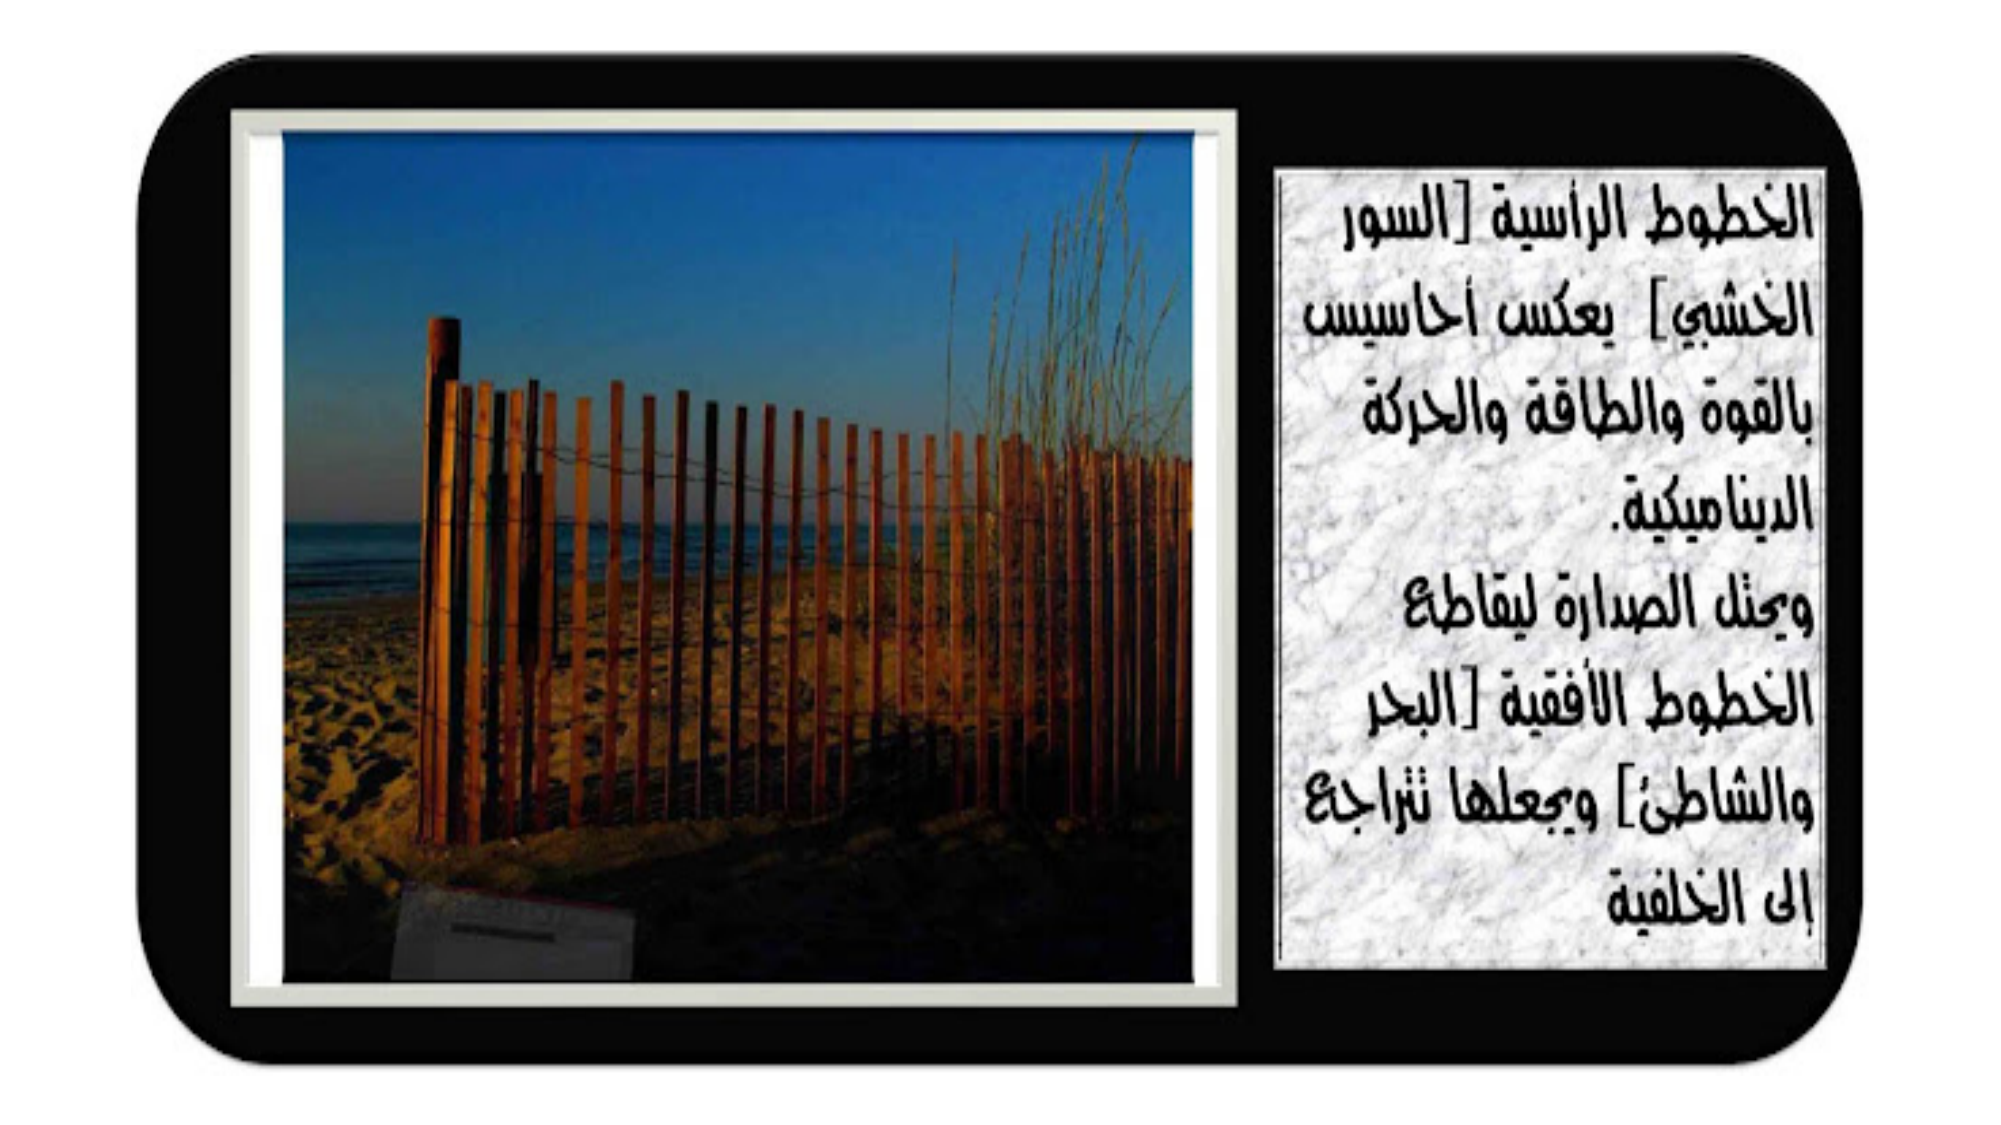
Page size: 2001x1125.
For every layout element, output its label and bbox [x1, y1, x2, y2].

picture [131, 49, 1869, 1076]
